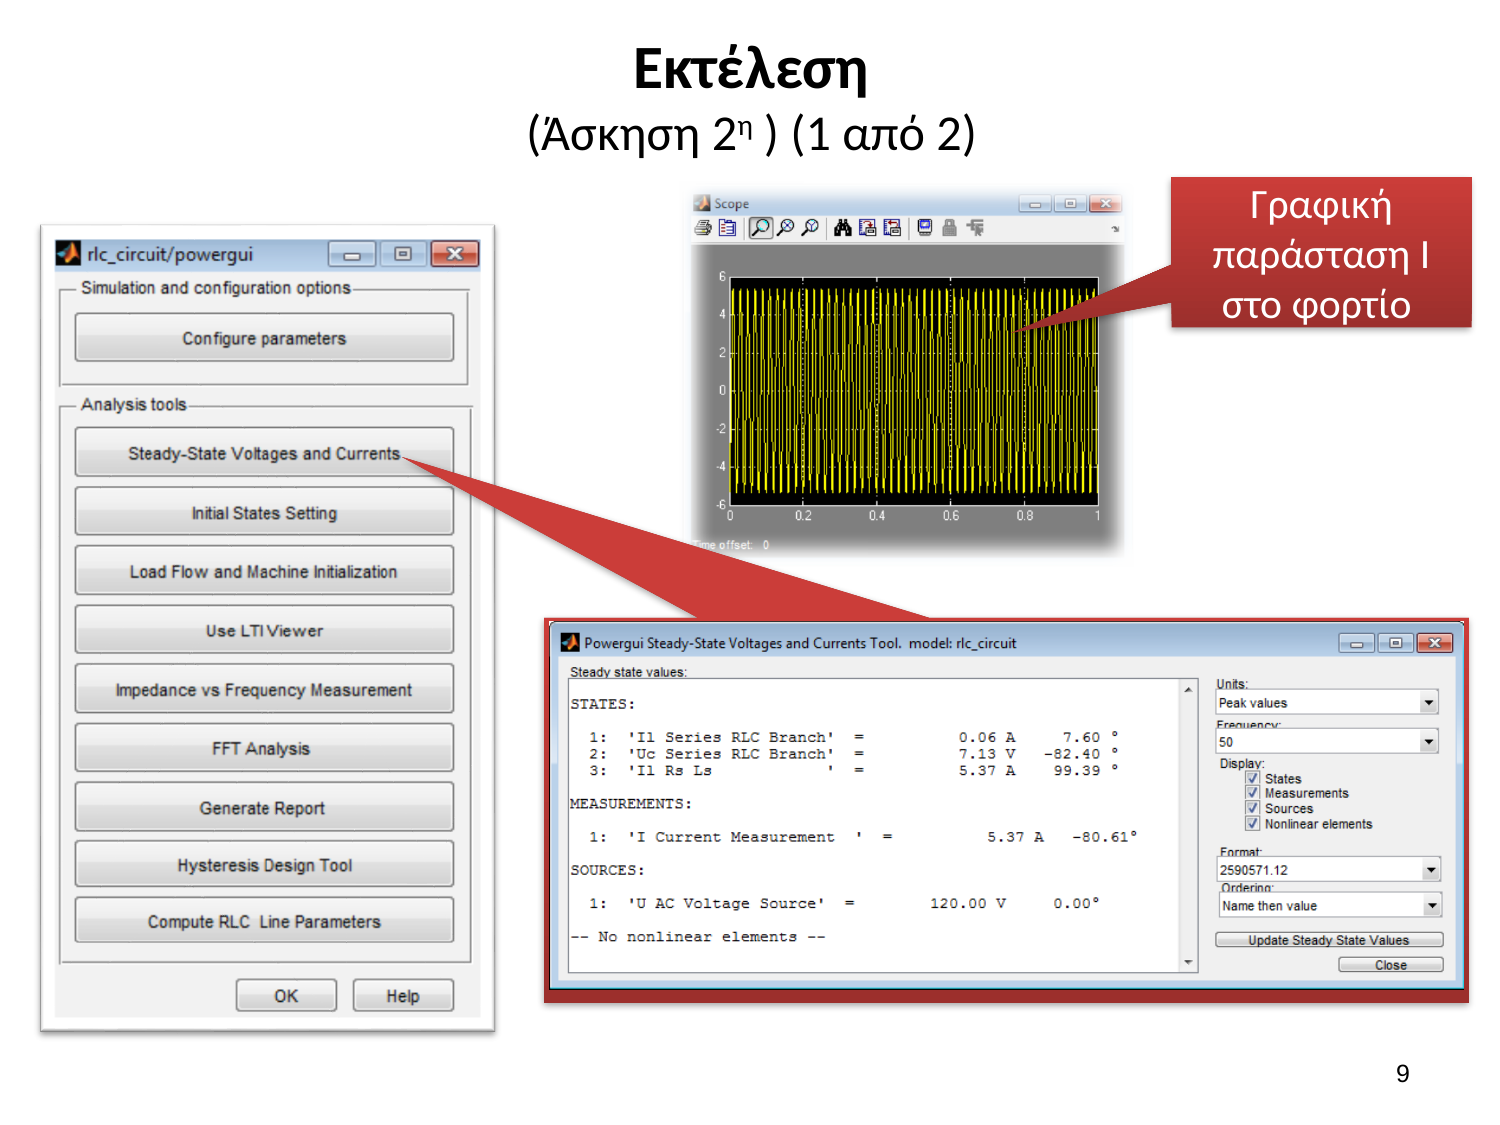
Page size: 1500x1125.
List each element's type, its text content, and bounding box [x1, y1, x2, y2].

text_box Γραφική παράσταση I στο φορτίο [1139, 177, 1472, 328]
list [29, 217, 505, 1046]
text_box [509, 489, 1469, 623]
slide_number 8 [1074, 1042, 1425, 1103]
picture [678, 181, 1135, 567]
picture [548, 621, 1465, 990]
title Εκτέλεση (Άσκηση 2η ) (1 από 2) [76, 19, 1427, 169]
text_box [544, 995, 1469, 1004]
